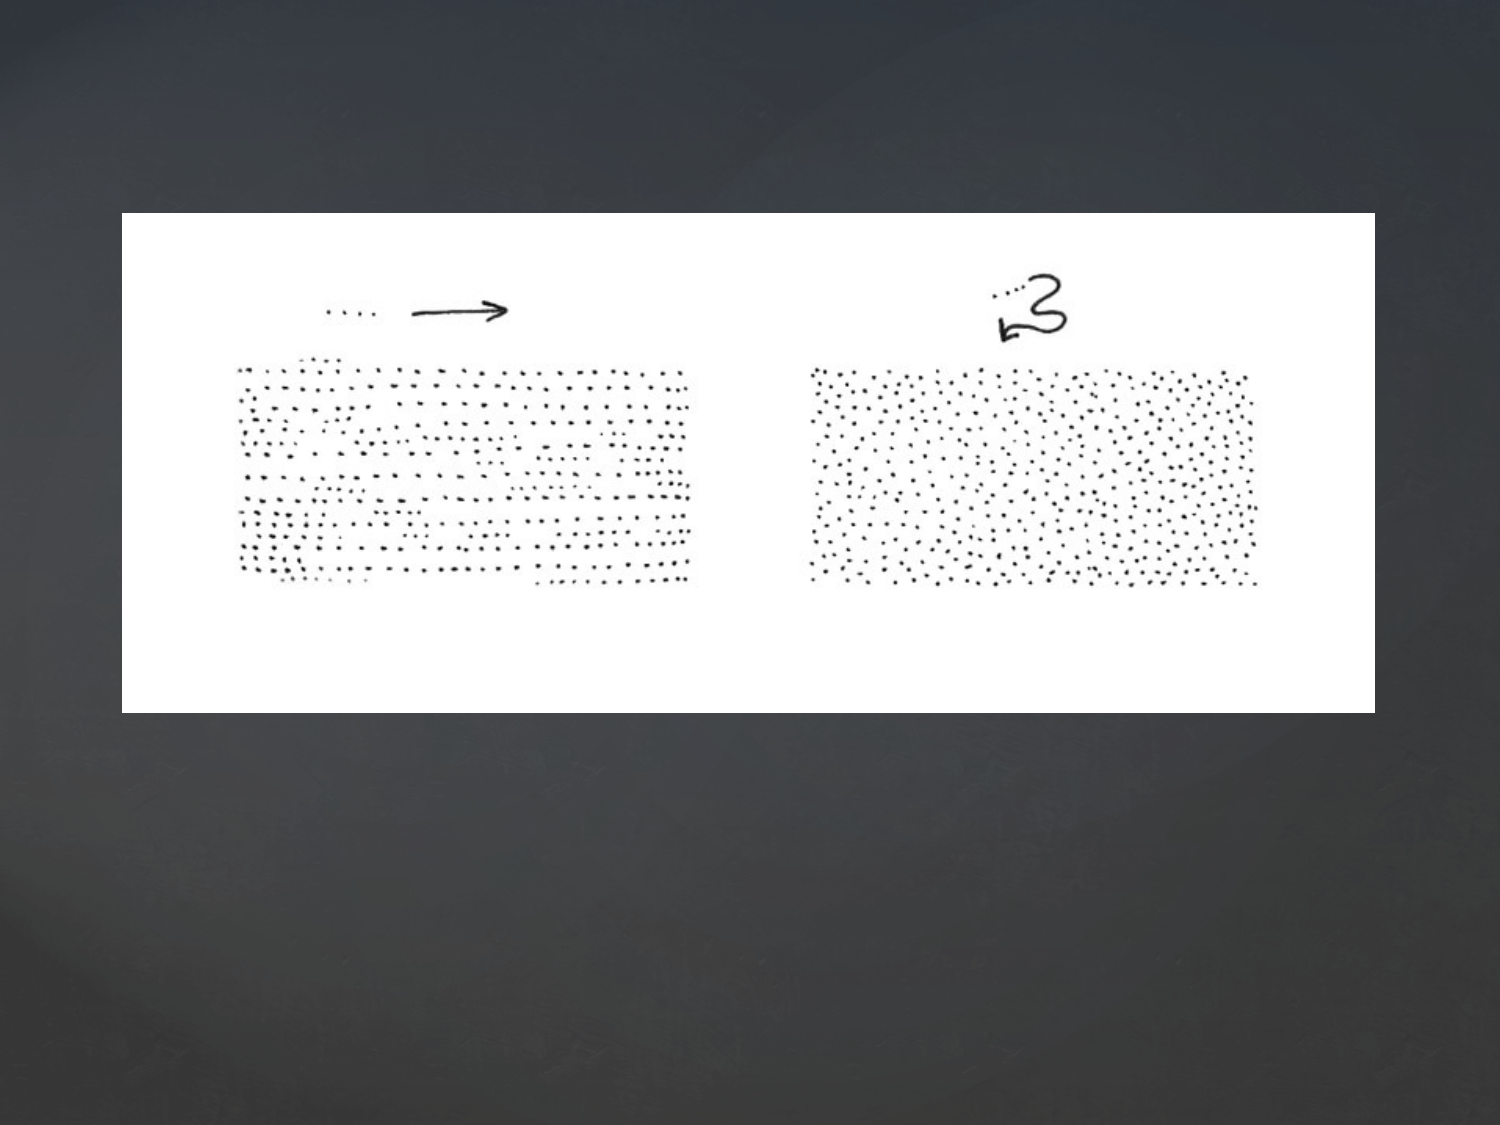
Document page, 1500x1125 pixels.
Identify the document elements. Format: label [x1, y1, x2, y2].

list [122, 212, 1376, 713]
